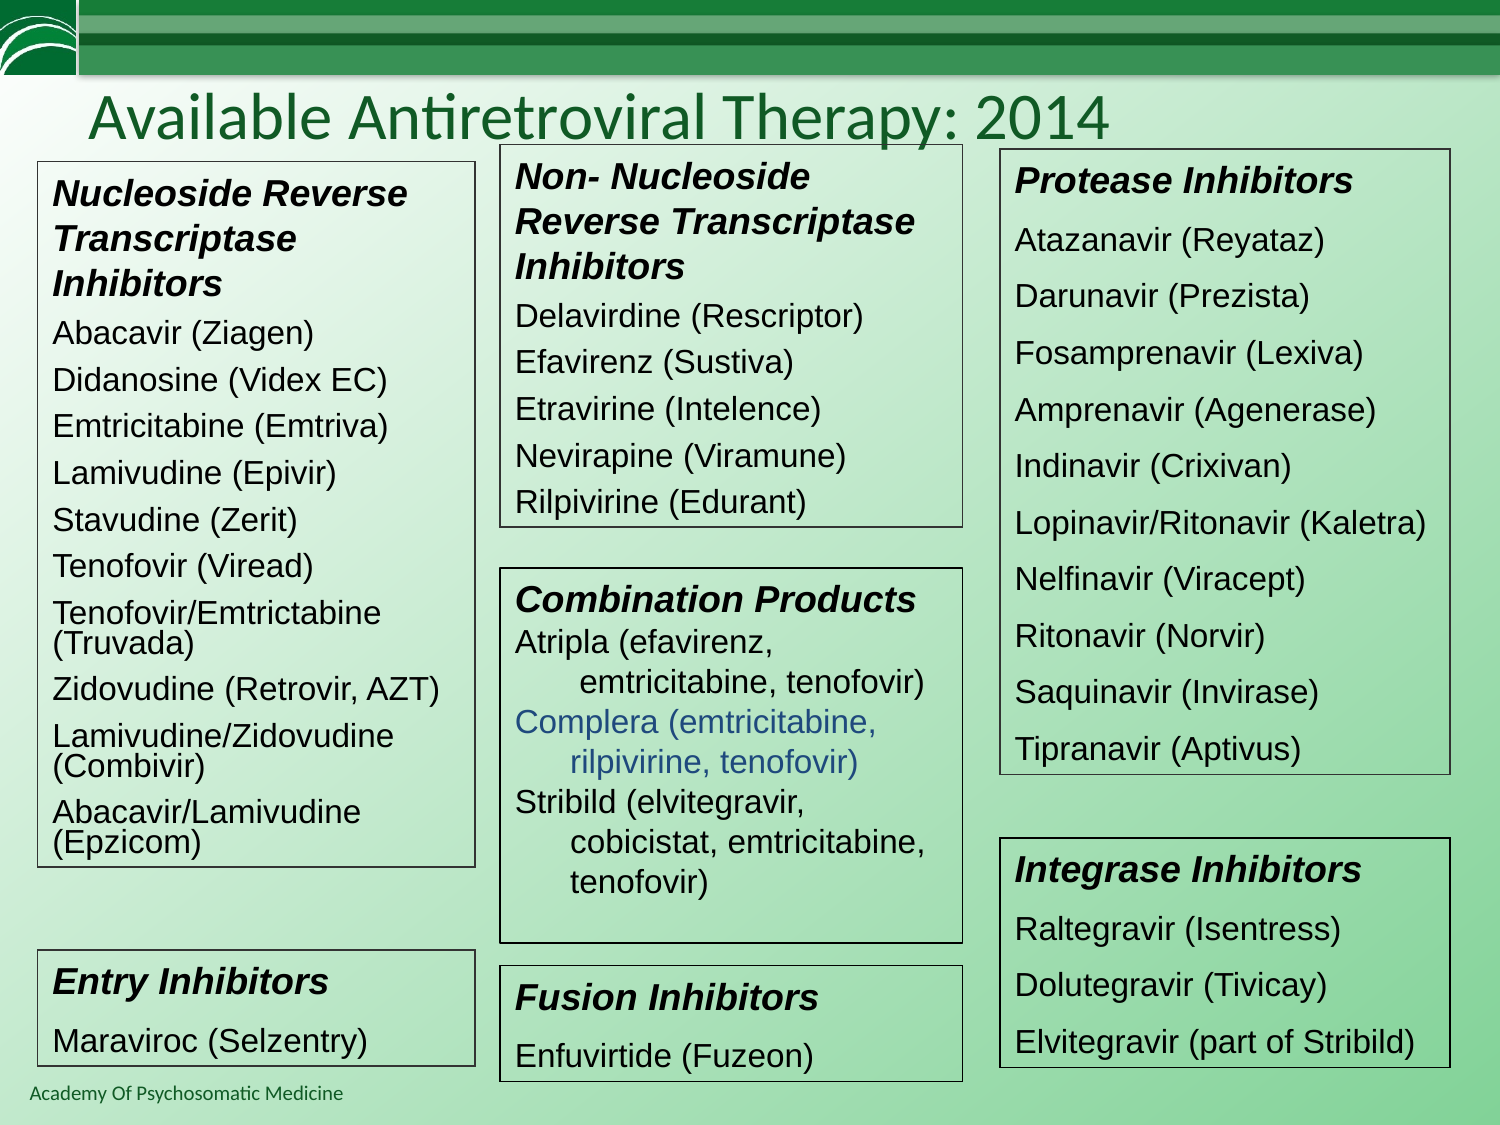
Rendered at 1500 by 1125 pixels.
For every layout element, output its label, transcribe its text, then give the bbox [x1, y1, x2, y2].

text_box Integrase Inhibitors Raltegravir (Isentress) Dolutegravir (Tivicay) Elvitegravir (part of Stribild) [999, 837, 1450, 1068]
text_box Fusion Inhibitors Enfuvirtide (Fuzeon) [499, 965, 963, 1082]
title Available Antiretroviral Therapy: 2014 [73, 0, 1400, 238]
text_box Combination Products Atripla (efavirenz, emtricitabine, tenofovir) Complera (emtricitabine, rilpivirine, tenofovir) Stribild (elvitegravir, cobicistat, emtricitabine, tenofovir) [499, 567, 963, 943]
text_box Entry Inhibitors Maraviroc (Selzentry) [37, 949, 475, 1067]
text_box Non- Nucleoside Reverse Transcriptase Inhibitors Delavirdine (Rescriptor) Efavirenz (Sustiva) Etravirine (Intelence) Nevirapine (Viramune) Rilpivirine (Edurant) [499, 144, 963, 527]
text_box Protease Inhibitors Atazanavir (Reyataz) Darunavir (Prezista) Fosamprenavir (Lexiva) Amprenavir (Agenerase) Indinavir (Crixivan) Lopinavir/Ritonavir (Kaletra) Nelfinavir (Viracept) Ritonavir (Norvir) Saquinavir (Invirase) Tipranavir (Aptivus) [999, 148, 1450, 775]
text_box Nucleoside Reverse Transcriptase Inhibitors Abacavir (Ziagen) Didanosine (Videx EC) Emtricitabine (Emtriva) Lamivudine (Epivir) Stavudine (Zerit) Tenofovir (Viread) Tenofovir/Emtrictabine (Truvada) Zidovudine (Retrovir, AZT) Lamivudine/Zidovudine (Combivir) Abacavir/Lamivudine (Epzicom) [37, 161, 475, 868]
picture [0, 0, 73, 75]
